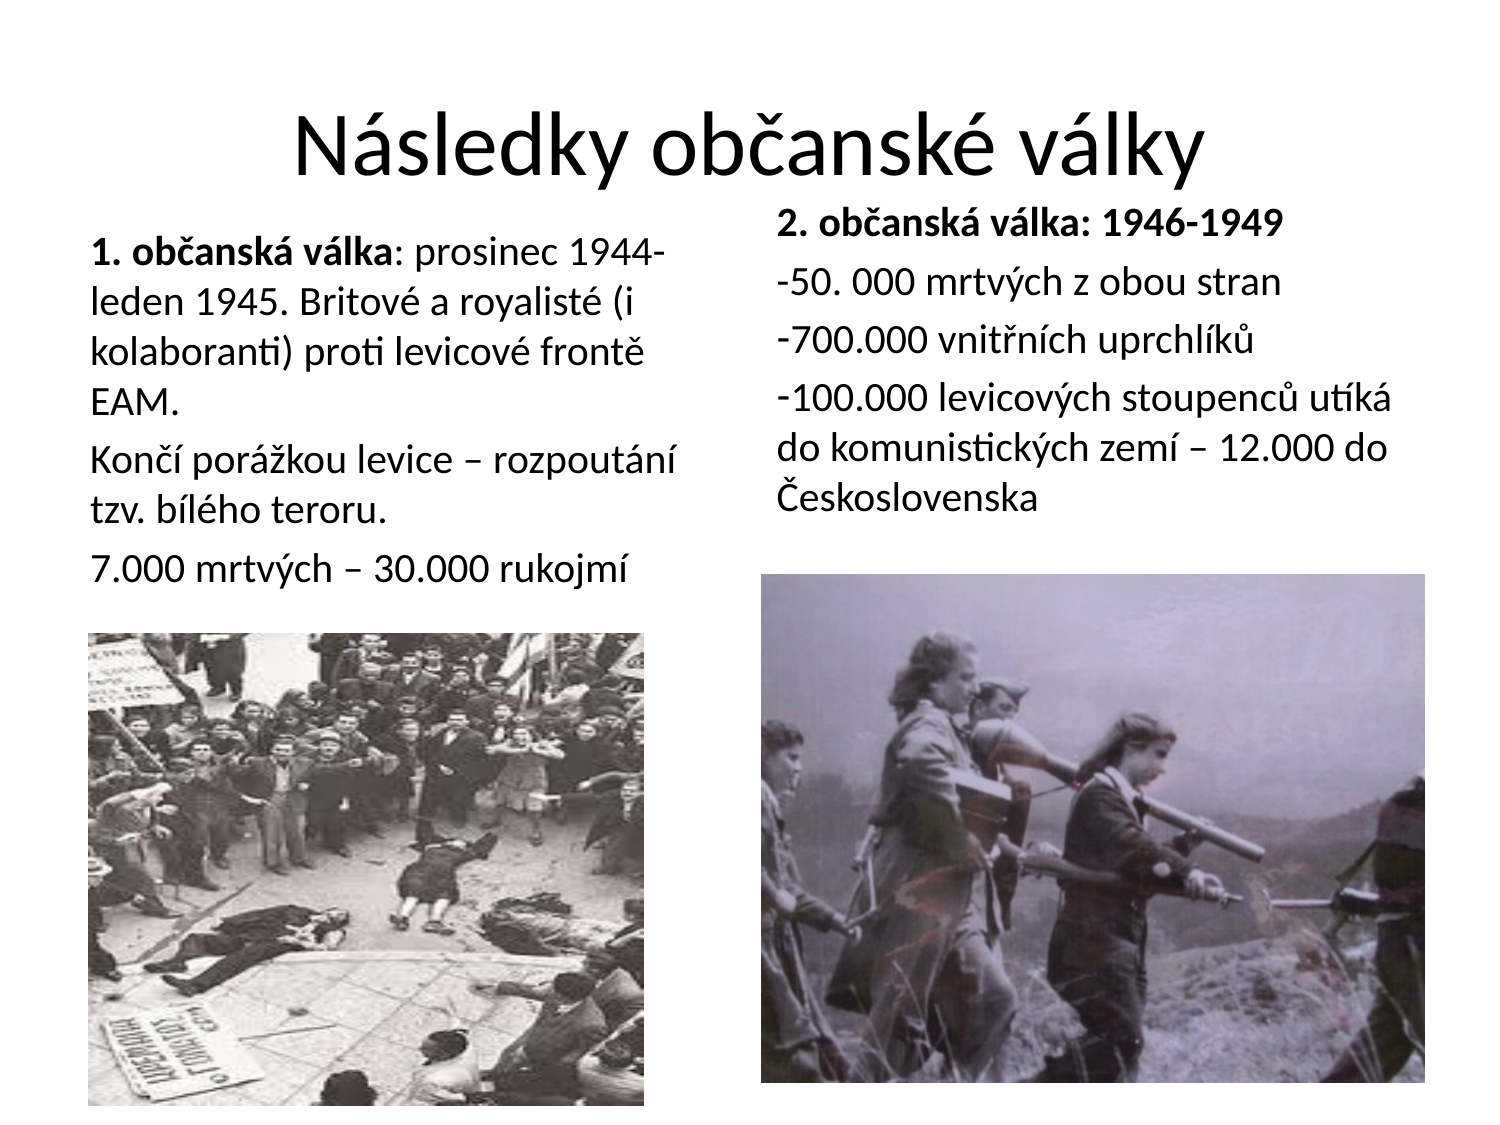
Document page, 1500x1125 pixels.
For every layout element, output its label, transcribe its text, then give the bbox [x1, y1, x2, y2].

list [88, 632, 644, 1107]
list 1. občanská válka: prosinec 1944- leden 1945. Britové a royalisté (i kolaboranti) proti levicové frontě EAM. Končí porážkou levice – rozpoutání tzv. bílého teroru. 7.000 mrtvých – 30.000 rukojmí [75, 220, 738, 598]
title Následky občanské války [75, 45, 1425, 233]
list 2. občanská válka: 1946-1949 -50. 000 mrtvých z obou stran 700.000 vnitřních uprchlíků 100.000 levicových stoupenců utíká do komunistických zemí – 12.000 do Československa [761, 220, 1425, 573]
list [761, 573, 1426, 1083]
